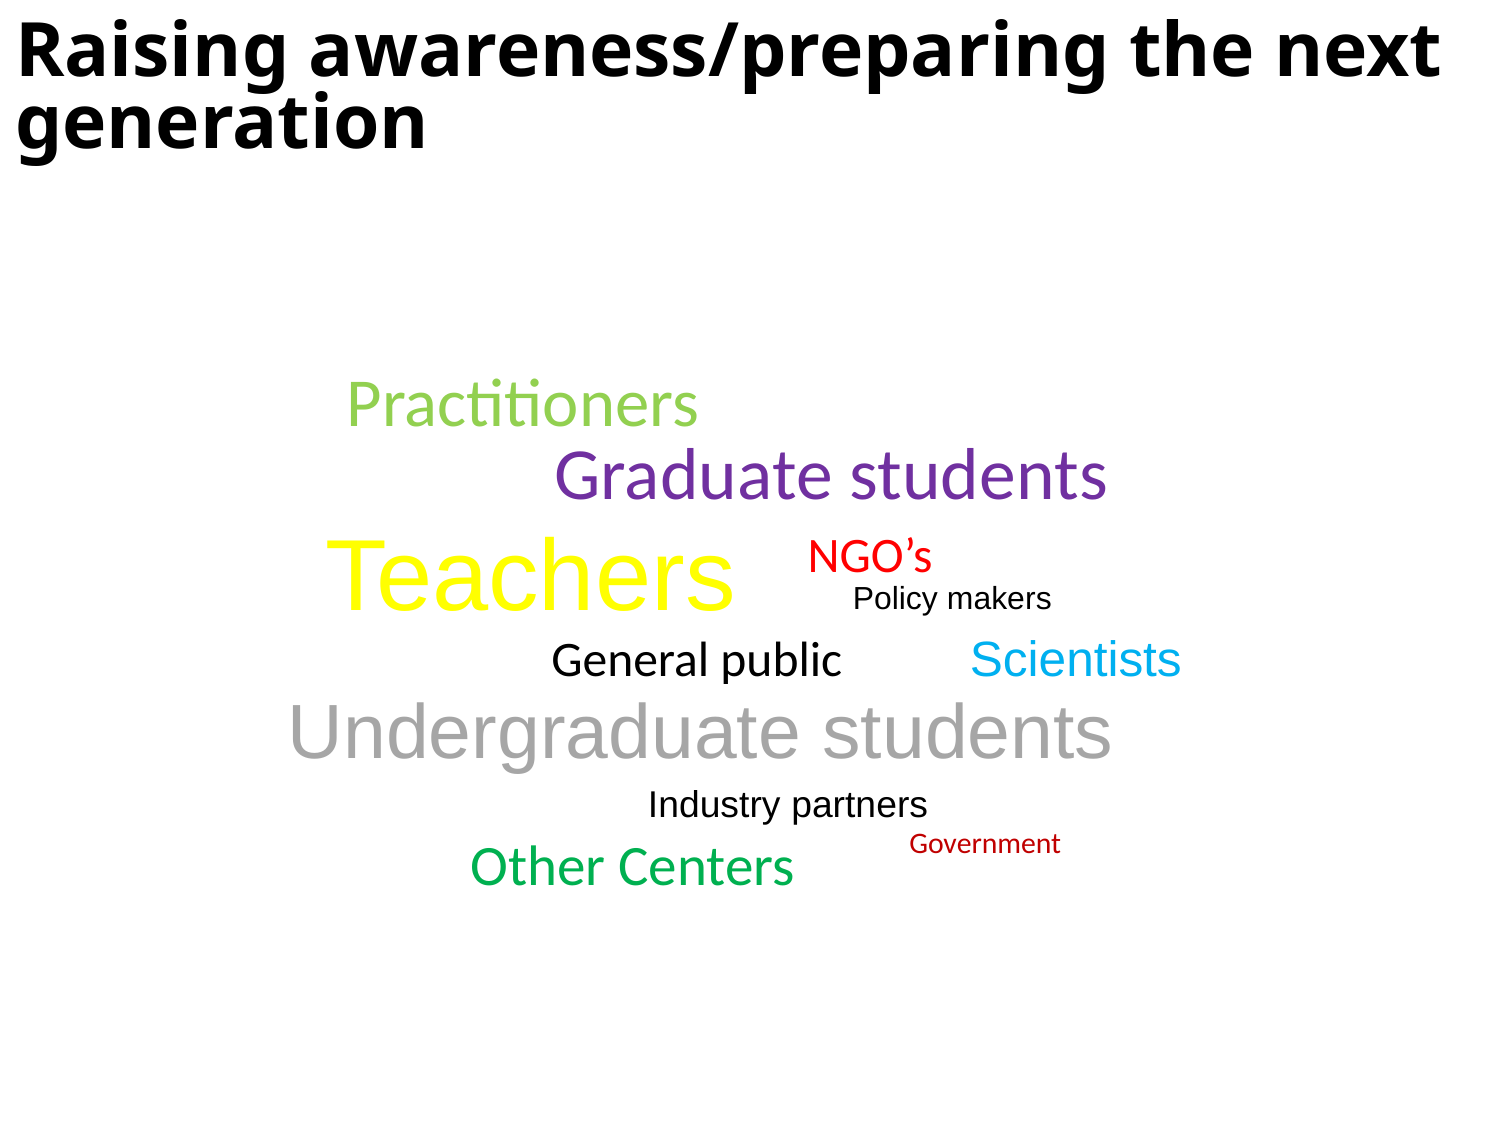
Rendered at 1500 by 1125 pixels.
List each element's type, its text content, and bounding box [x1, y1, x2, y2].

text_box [280, 352, 1188, 902]
title Raising awareness/preparing the next generation [0, 21, 1500, 162]
